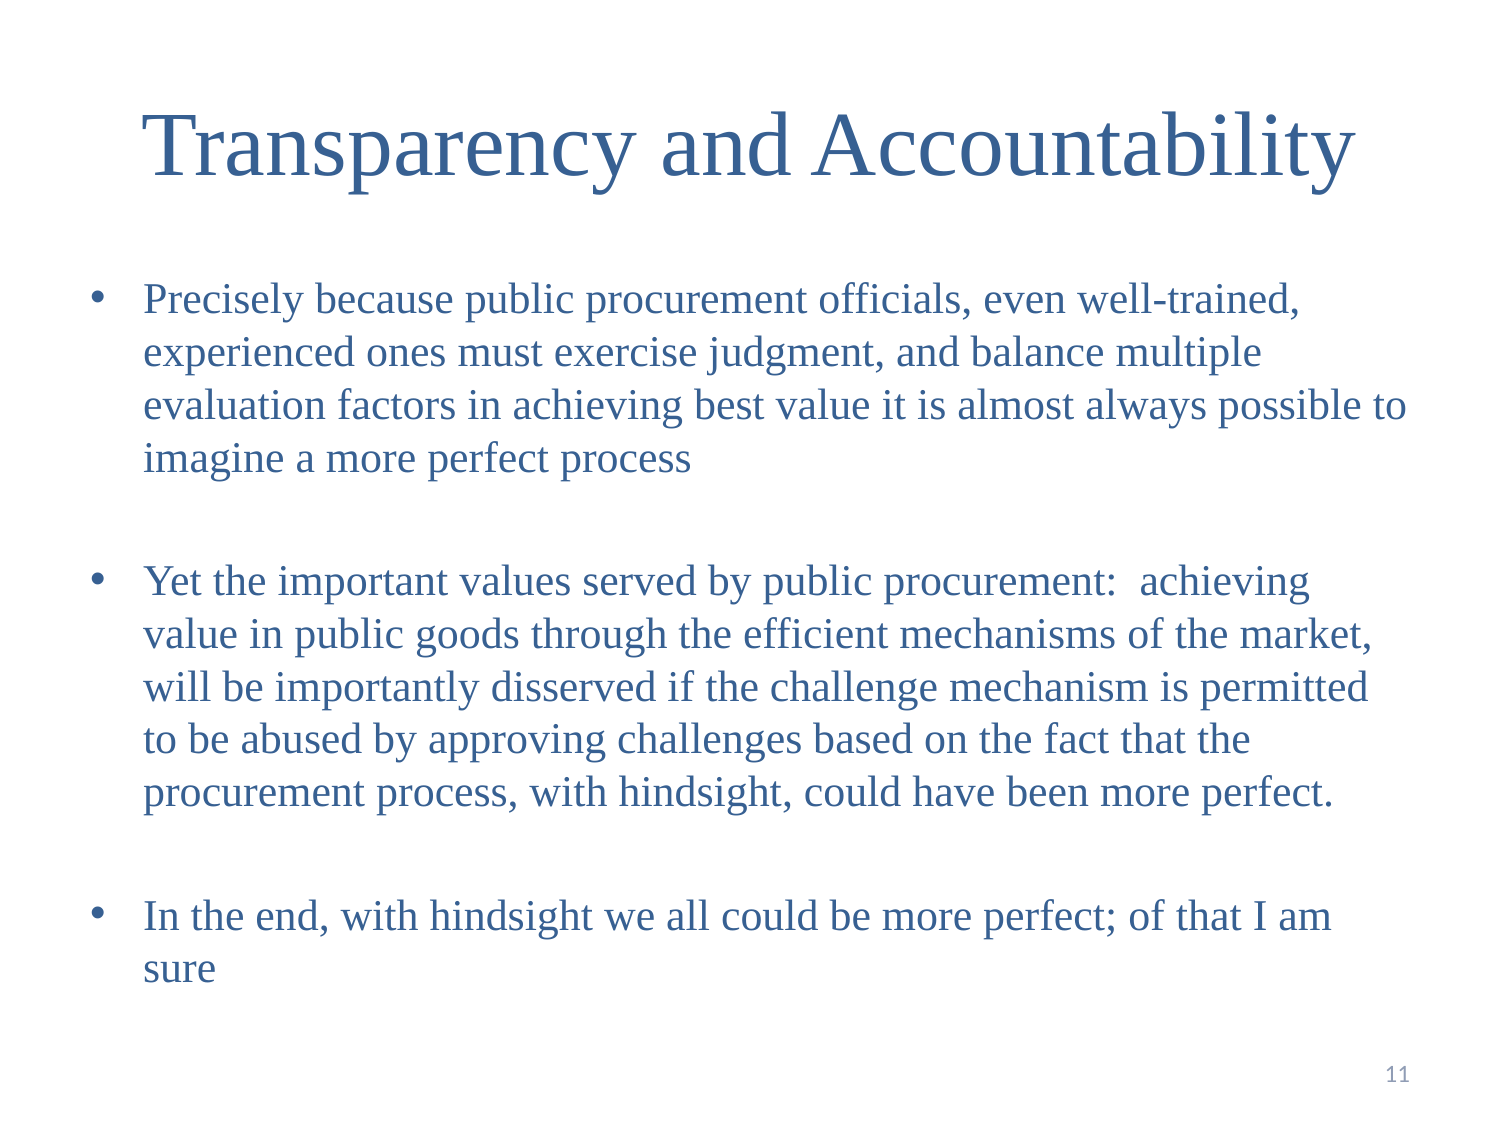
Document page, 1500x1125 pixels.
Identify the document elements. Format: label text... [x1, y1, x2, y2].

slide_number 11 [1074, 1042, 1425, 1103]
list Precisely because public procurement officials, even well-trained, experienced ones must exercise judgment, and balance multiple evaluation factors in achieving best value it is almost always possible to imagine a more perfect process Yet the important values served by public procurement: achieving value in public goods through the efficient mechanisms of the market, will be importantly disserved if the challenge mechanism is permitted to be abused by approving challenges based on the fact that the procurement process, with hindsight, could have been more perfect. In the end, with hindsight we all could be more perfect; of that I am sure [75, 262, 1425, 1005]
title Transparency and Accountability [75, 45, 1425, 233]
